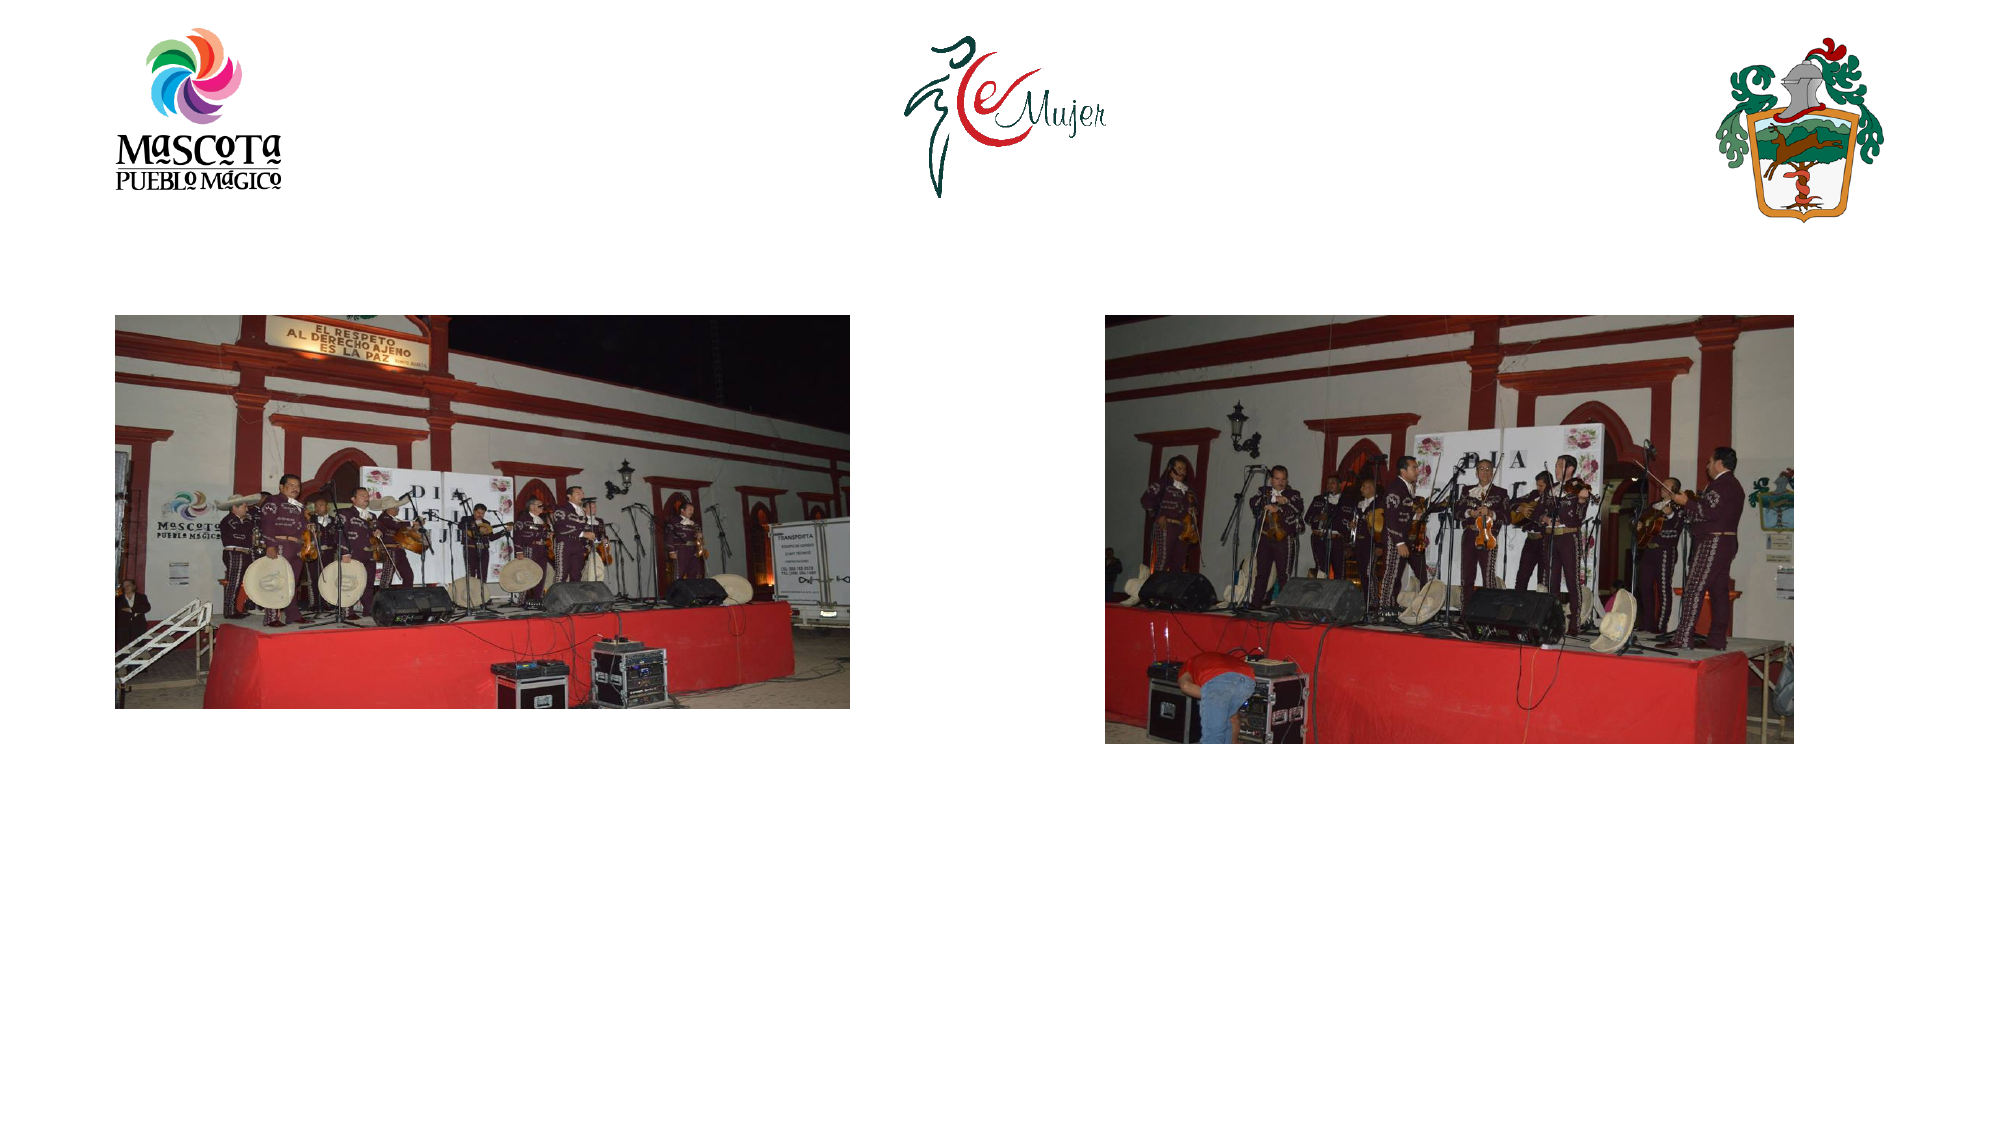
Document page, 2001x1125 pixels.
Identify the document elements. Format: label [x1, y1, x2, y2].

picture [1105, 315, 1794, 744]
picture [1714, 36, 1885, 225]
picture [115, 315, 850, 709]
picture [904, 36, 1106, 198]
picture [115, 28, 281, 190]
